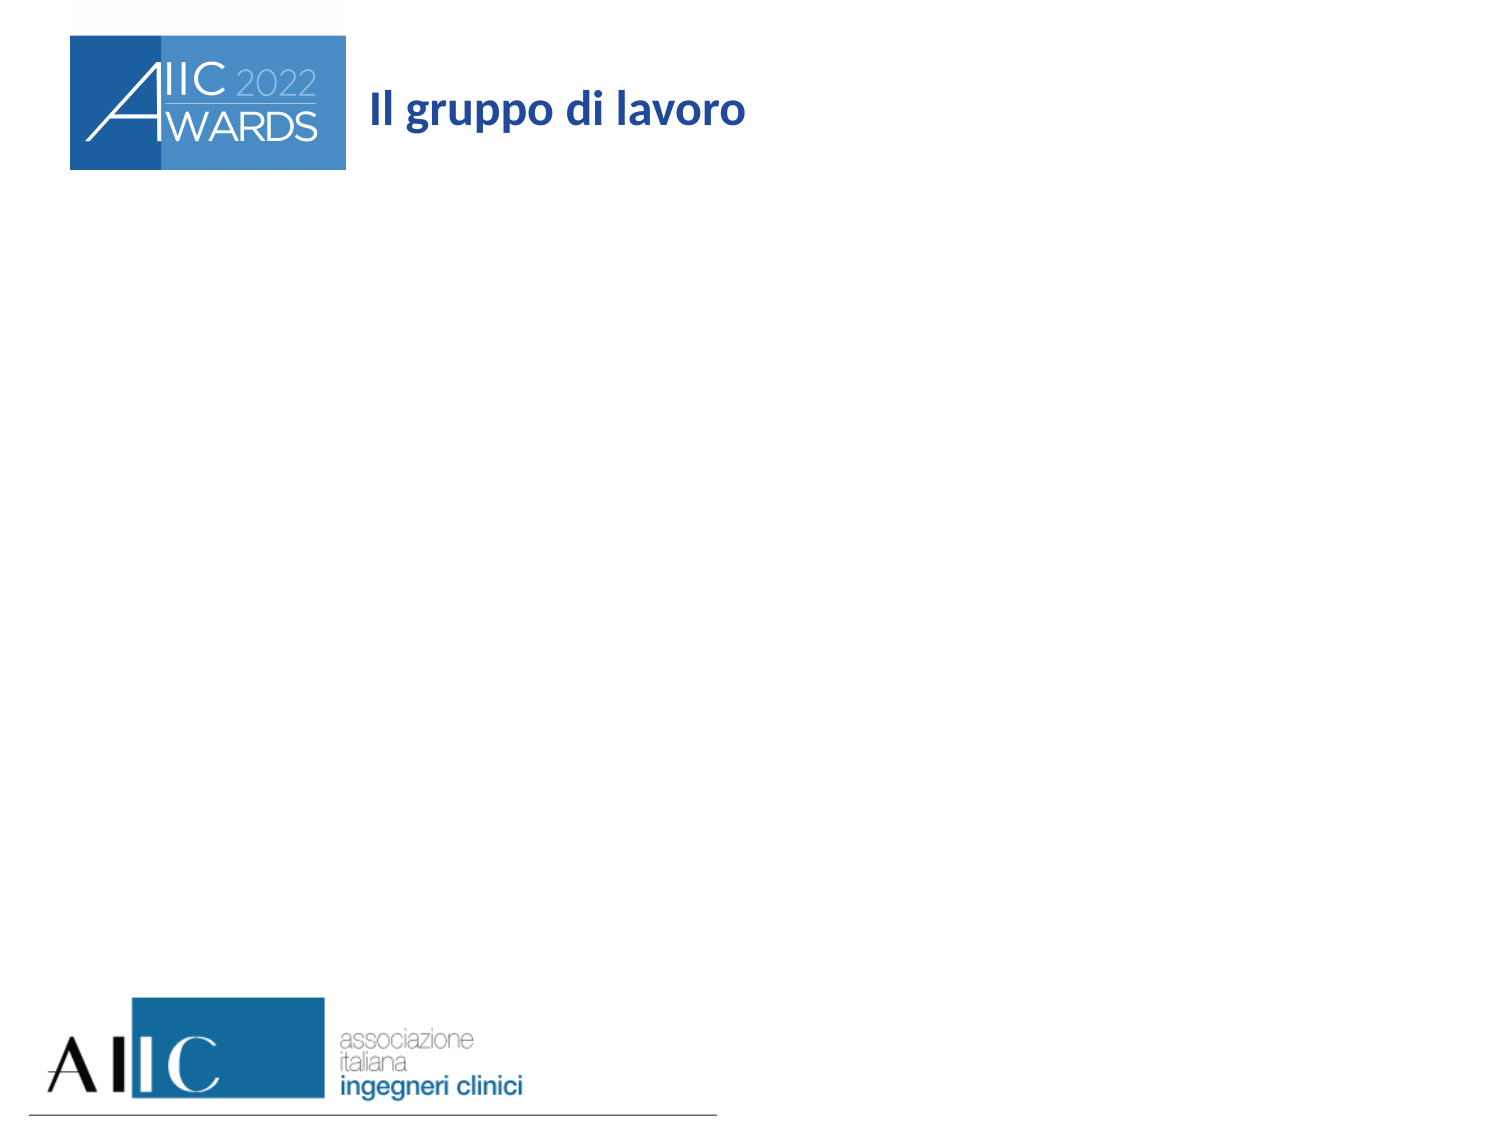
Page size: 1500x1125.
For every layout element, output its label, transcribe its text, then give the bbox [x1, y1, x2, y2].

text_box Il gruppo di lavoro [360, 73, 1283, 164]
picture [29, 982, 717, 1116]
picture [70, 0, 346, 170]
